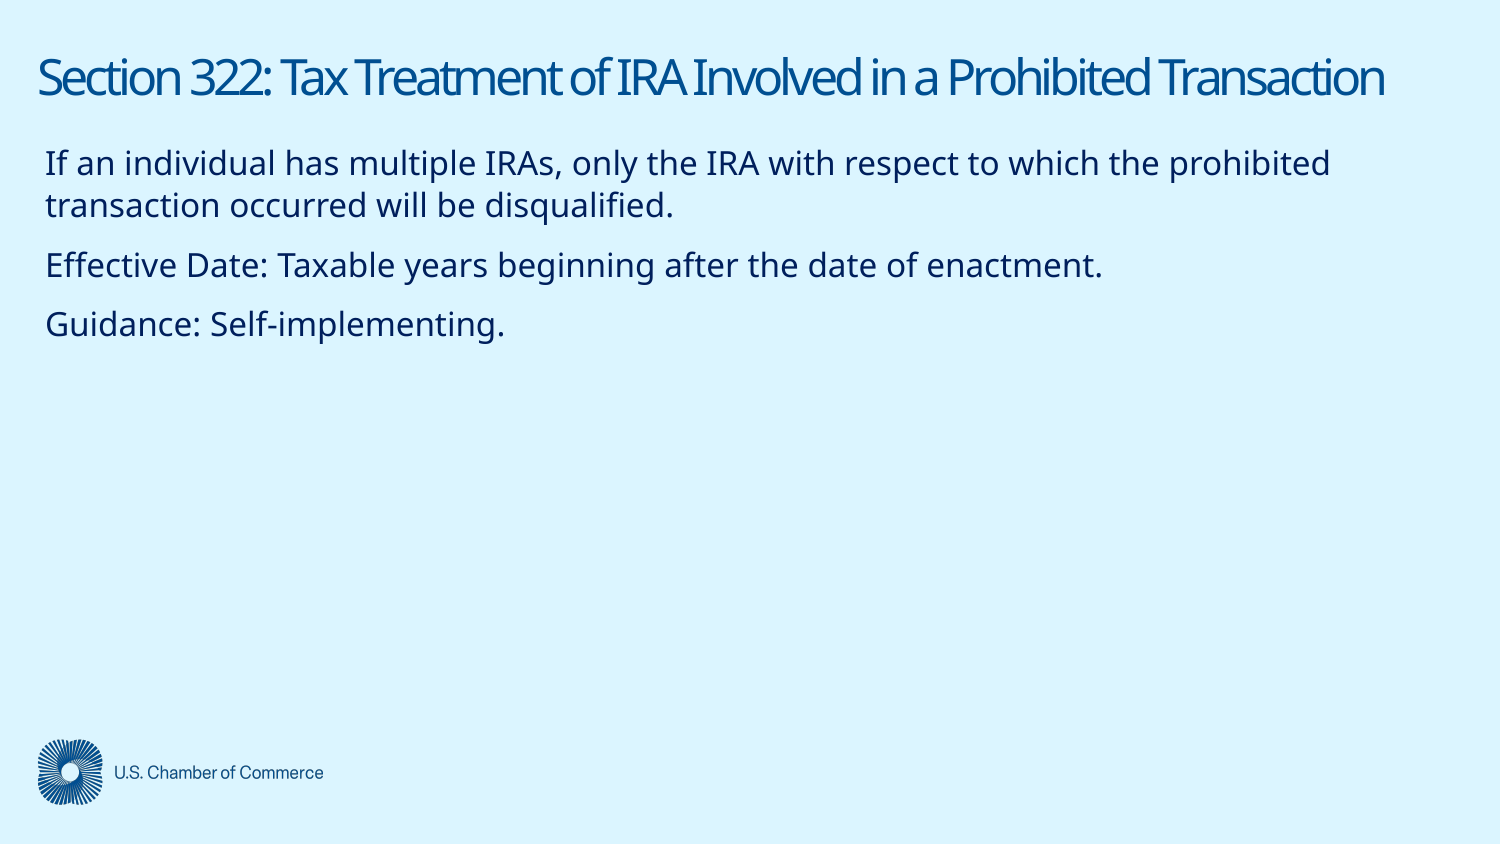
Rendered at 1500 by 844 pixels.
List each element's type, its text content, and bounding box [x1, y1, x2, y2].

list If an individual has multiple IRAs, only the IRA with respect to which the prohibited transaction occurred will be disqualified. Effective Date: Taxable years beginning after the date of enactment. Guidance: Self-implementing. [0, 64, 1366, 551]
title Section 322: Tax Treatment of IRA Involved in a Prohibited Transaction [0, 0, 1474, 164]
picture [37, 739, 323, 805]
